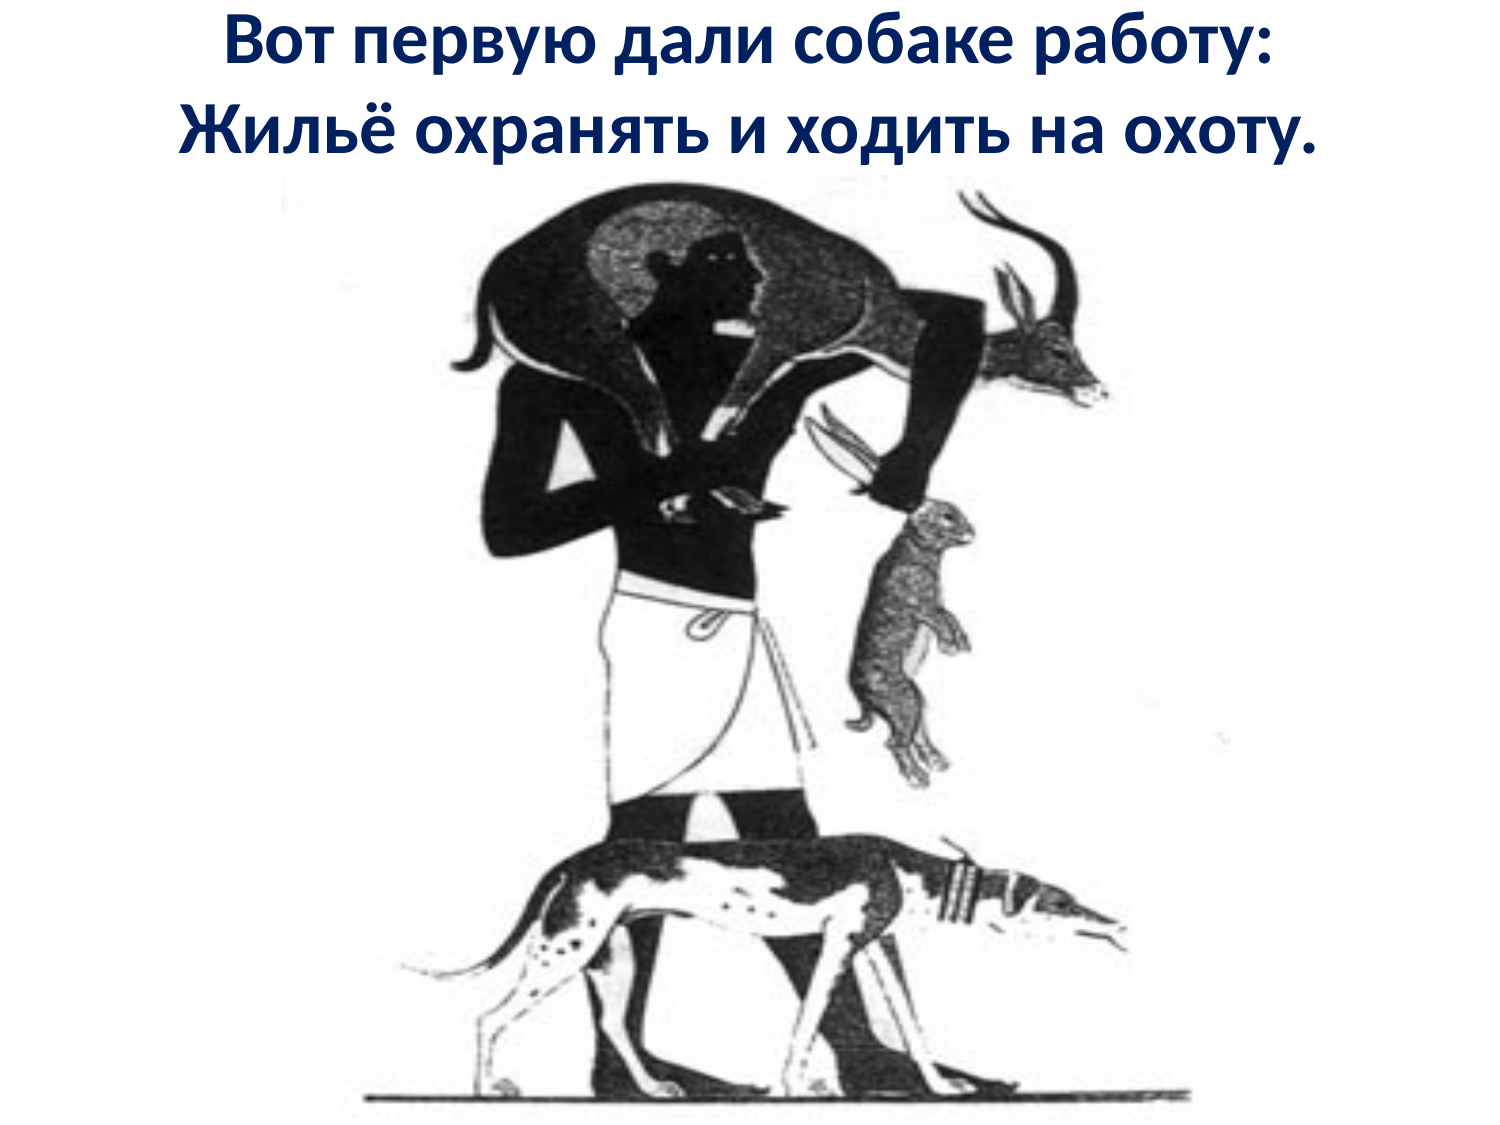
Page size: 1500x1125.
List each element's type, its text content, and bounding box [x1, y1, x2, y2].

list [281, 175, 1231, 1125]
title Вот первую дали собаке работу: Жильё охранять и ходить на охоту. [74, 70, 1426, 177]
